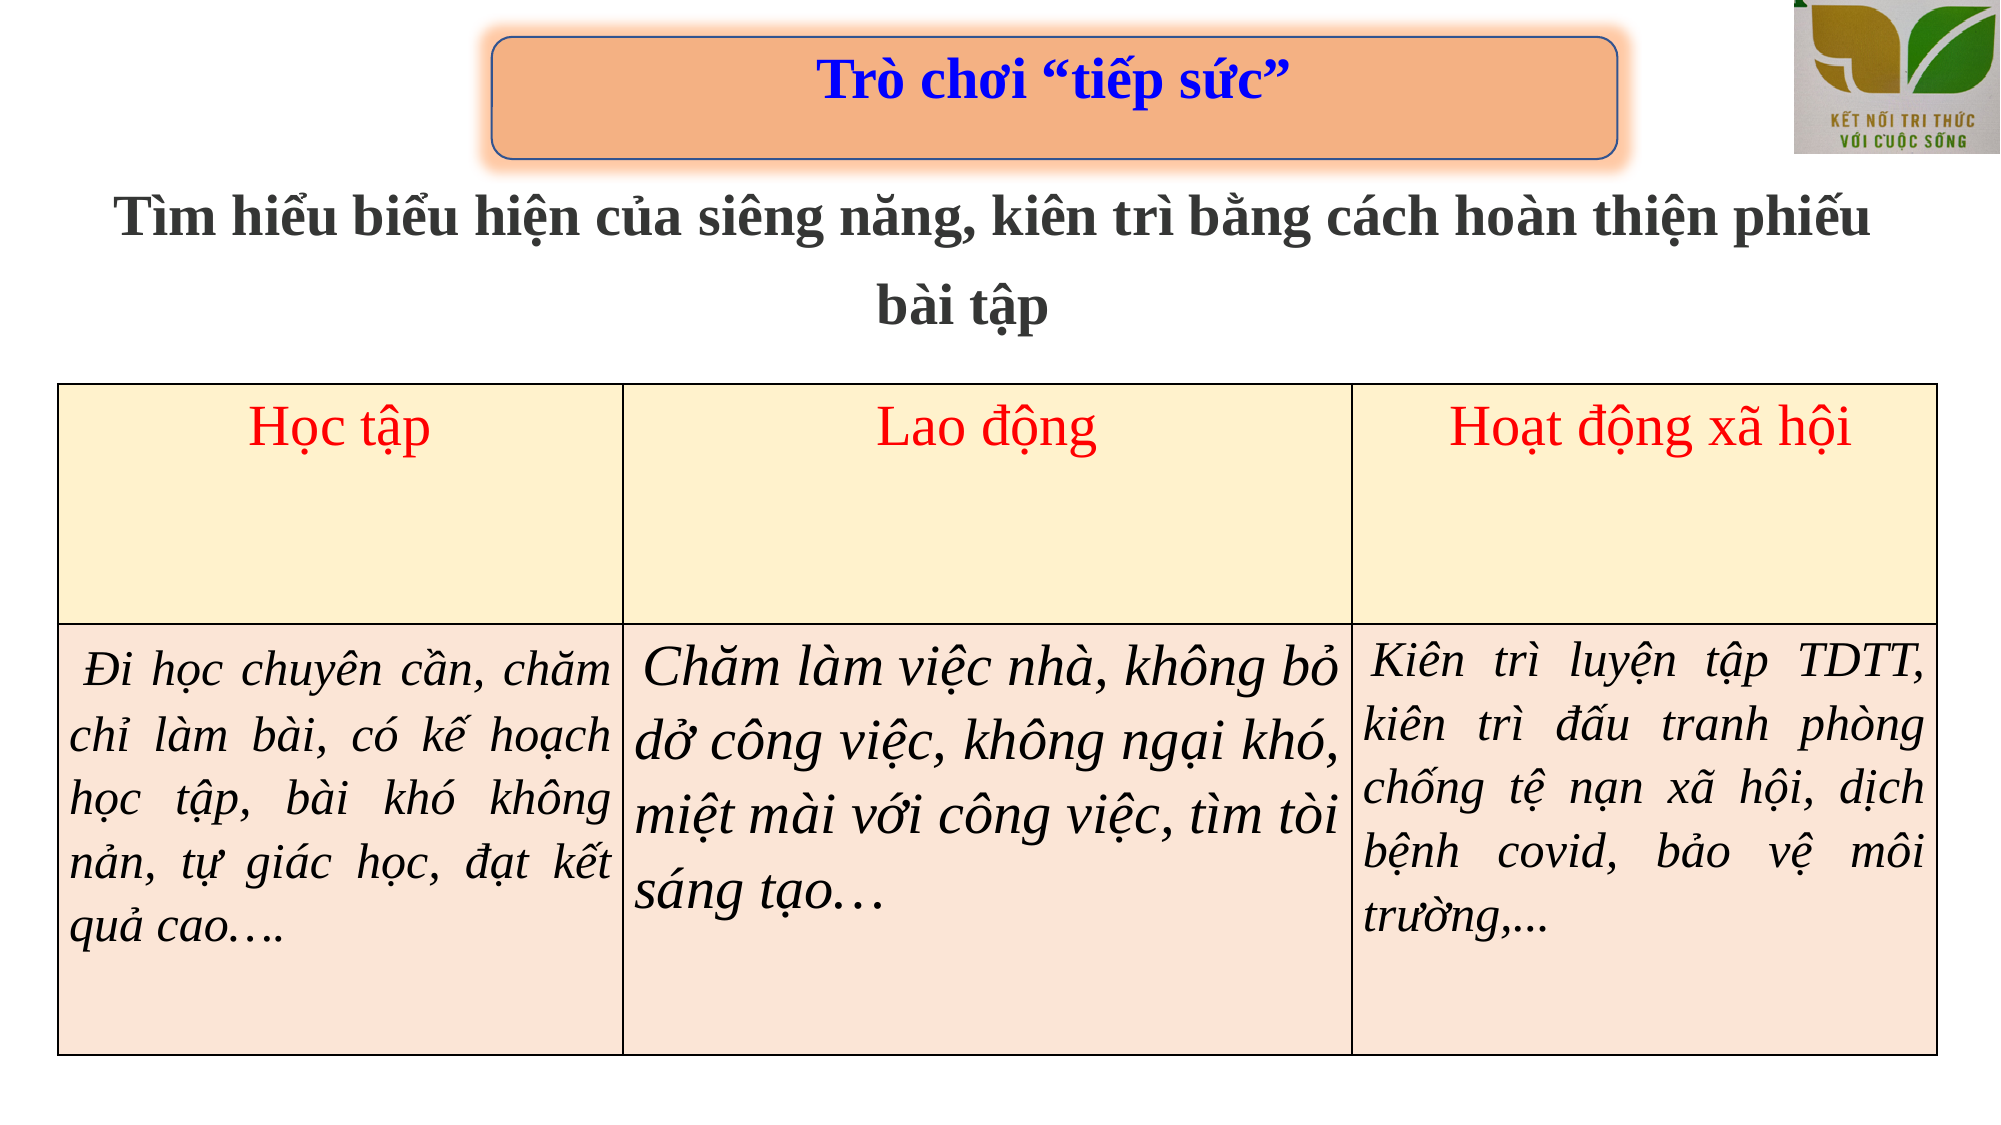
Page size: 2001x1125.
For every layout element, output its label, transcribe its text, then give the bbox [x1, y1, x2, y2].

table_cell Kiên trì luyện tập TDTT, kiên trì đấu tranh phòng chống tệ nạn xã hội, dịch bệnh covid, bảo vệ môi trường,... [1353, 625, 1936, 1054]
table_cell Chăm làm việc nhà, không bỏ dở công việc, không ngại khó, miệt mài với công việc, tìm tòi sáng tạo… [624, 625, 1351, 1054]
picture [1794, 0, 2000, 154]
text_box Tìm hiểu biểu hiện của siêng năng, kiên trì bằng cách hoàn thiện phiếu bài tập [44, 151, 1898, 344]
table_cell Đi học chuyên cần, chăm chỉ làm bài, có kế hoạch học tập, bài khó không nản, tự giác học, đạt kết quả cao…. [59, 625, 622, 1054]
text_box Trò chơi “tiếp sức” [490, 35, 1619, 151]
table_header Hoạt động xã hội [1353, 385, 1936, 623]
table_header Học tập [59, 385, 622, 623]
table_header Lao động [624, 385, 1351, 623]
